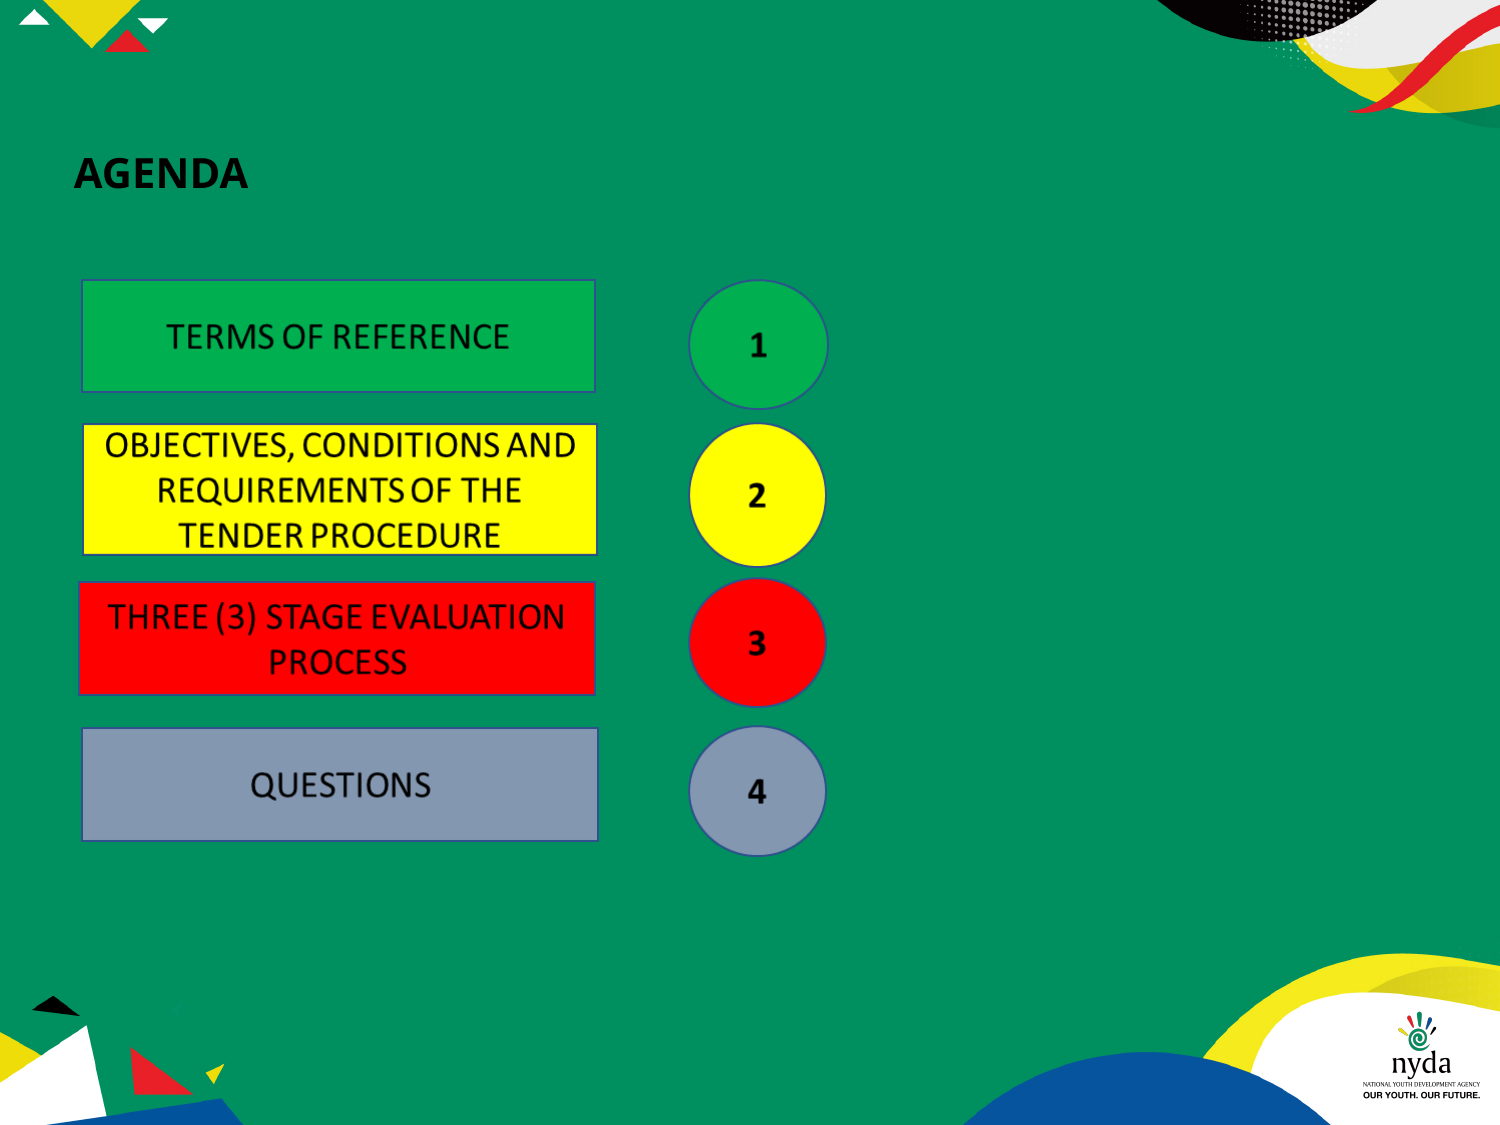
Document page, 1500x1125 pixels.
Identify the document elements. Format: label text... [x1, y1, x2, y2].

title AGENDA [58, 59, 1500, 290]
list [81, 279, 596, 393]
picture [0, 0, 1500, 1125]
